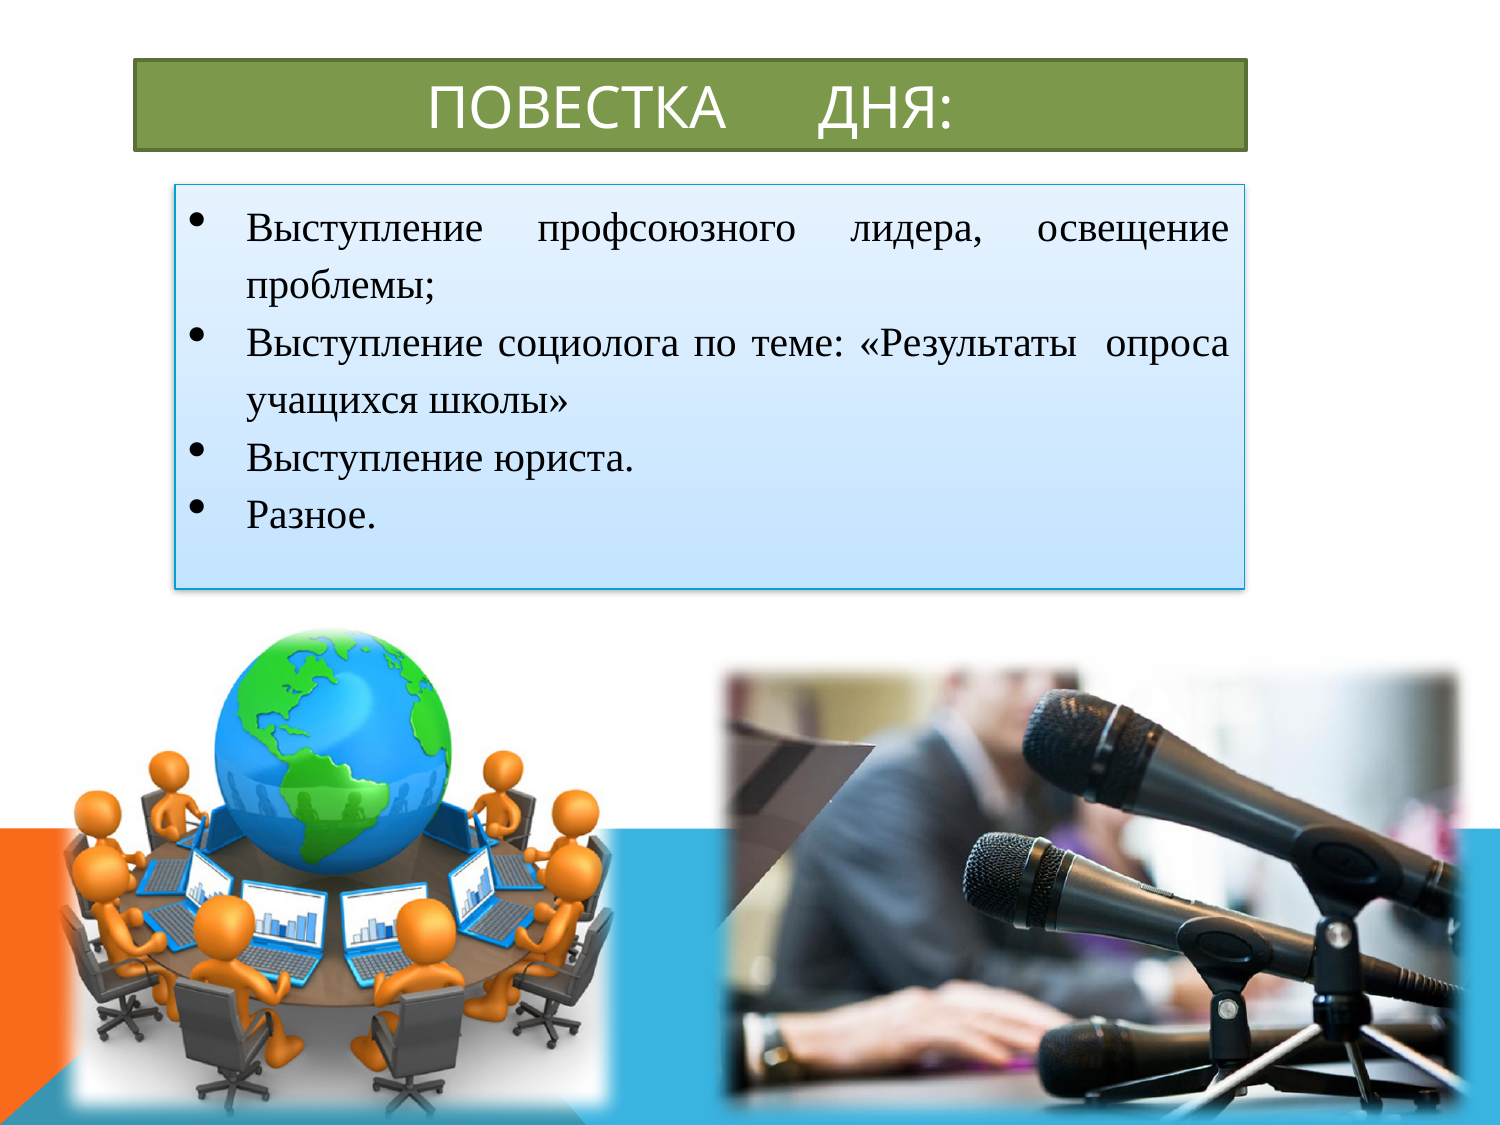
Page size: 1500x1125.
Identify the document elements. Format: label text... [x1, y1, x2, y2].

title ПОВЕСТКА ДНЯ: [133, 58, 1248, 152]
text_box Выступление профсоюзного лидера, освещение проблемы; Выступление социолога по теме: «Результаты опроса учащихся школы» Выступление юриста. Разное. [174, 184, 1245, 590]
picture [52, 621, 626, 1125]
picture [709, 655, 1476, 1125]
